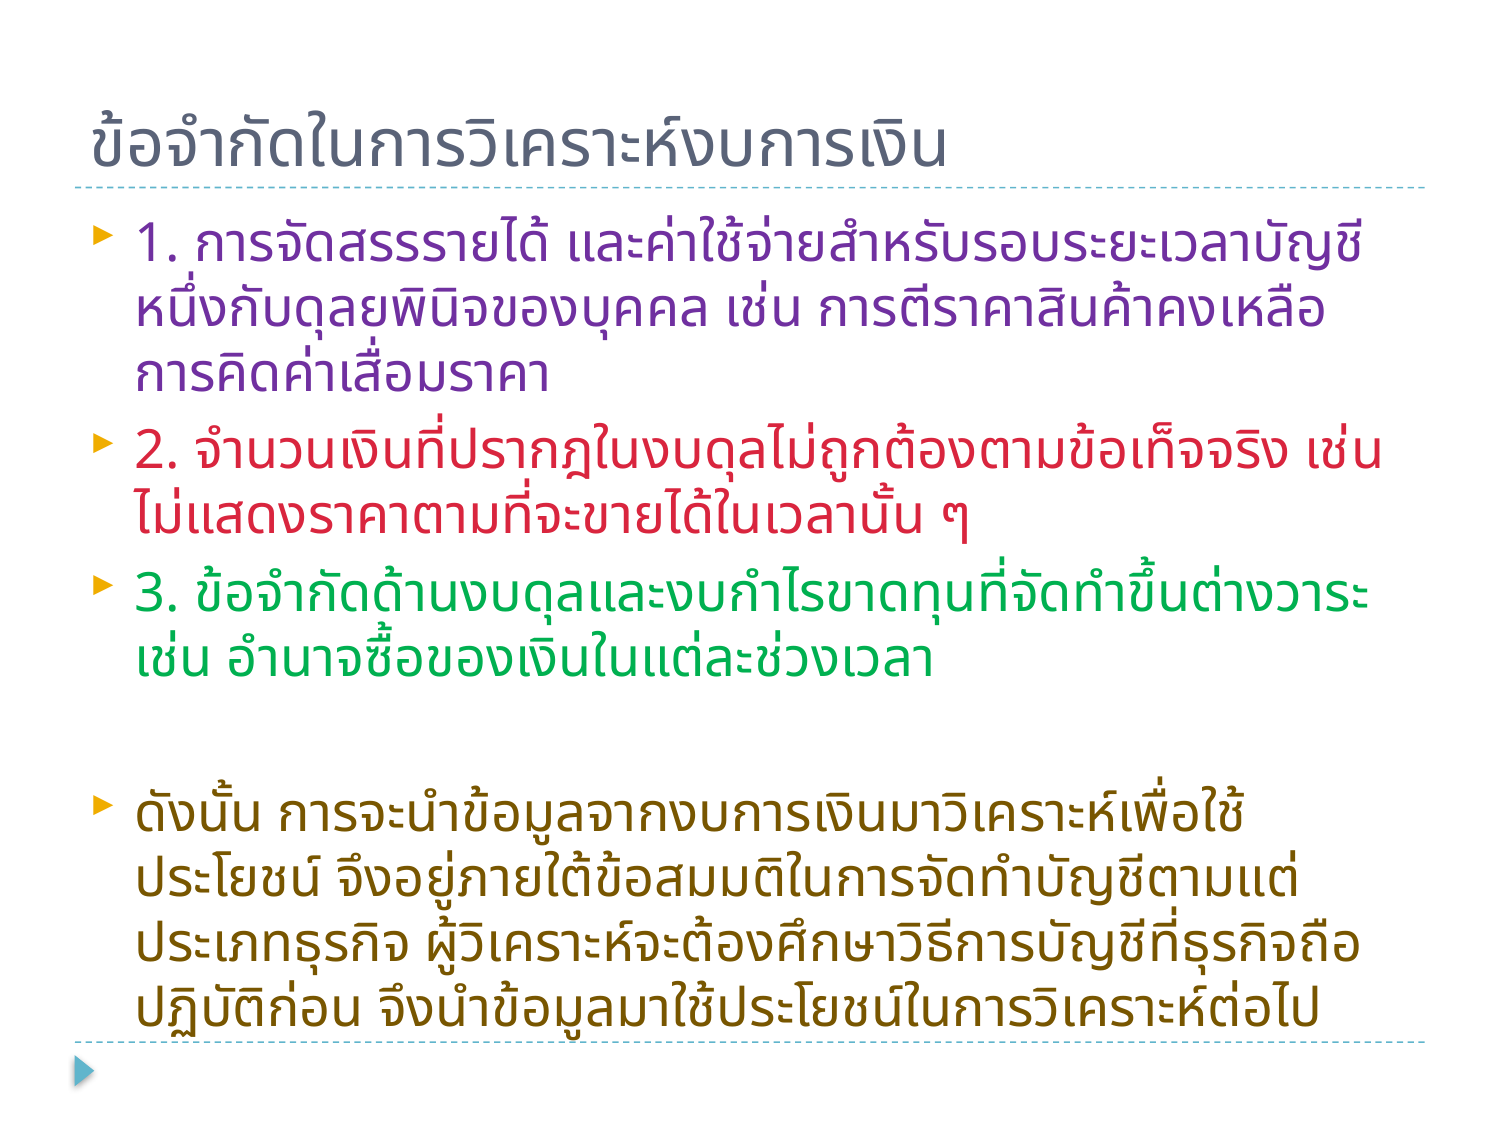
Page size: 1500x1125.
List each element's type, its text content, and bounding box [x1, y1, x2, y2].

list 1. การจัดสรรรายได้ และค่าใช้จ่ายสำหรับรอบระยะเวลาบัญชีหนึ่งกับดุลยพินิจของบุคคล เช่น การตีราคาสินค้าคงเหลือ การคิดค่าเสื่อมราคา 2. จำนวนเงินที่ปรากฎในงบดุลไม่ถูกต้องตามข้อเท็จจริง เช่น ไม่แสดงราคาตามที่จะขายได้ในเวลานั้น ๆ 3. ข้อจำกัดด้านงบดุลและงบกำไรขาดทุนที่จัดทำขึ้นต่างวาระ เช่น อำนาจซื้อของเงินในแต่ละช่วงเวลา ดังนั้น การจะนำข้อมูลจากงบการเงินมาวิเคราะห์เพื่อใช้ประโยชน์ จึงอยู่ภายใต้ข้อสมมติในการจัดทำบัญชีตามแต่ประเภทธุรกิจ ผู้วิเคราะห์จะต้องศึกษาวิธีการบัญชีที่ธุรกิจถือปฏิบัติก่อน จึงนำข้อมูลมาใช้ประโยชน์ในการวิเคราะห์ต่อไป [75, 200, 1425, 1010]
title ข้อจำกัดในการวิเคราะห์งบการเงิน [75, 24, 1425, 188]
